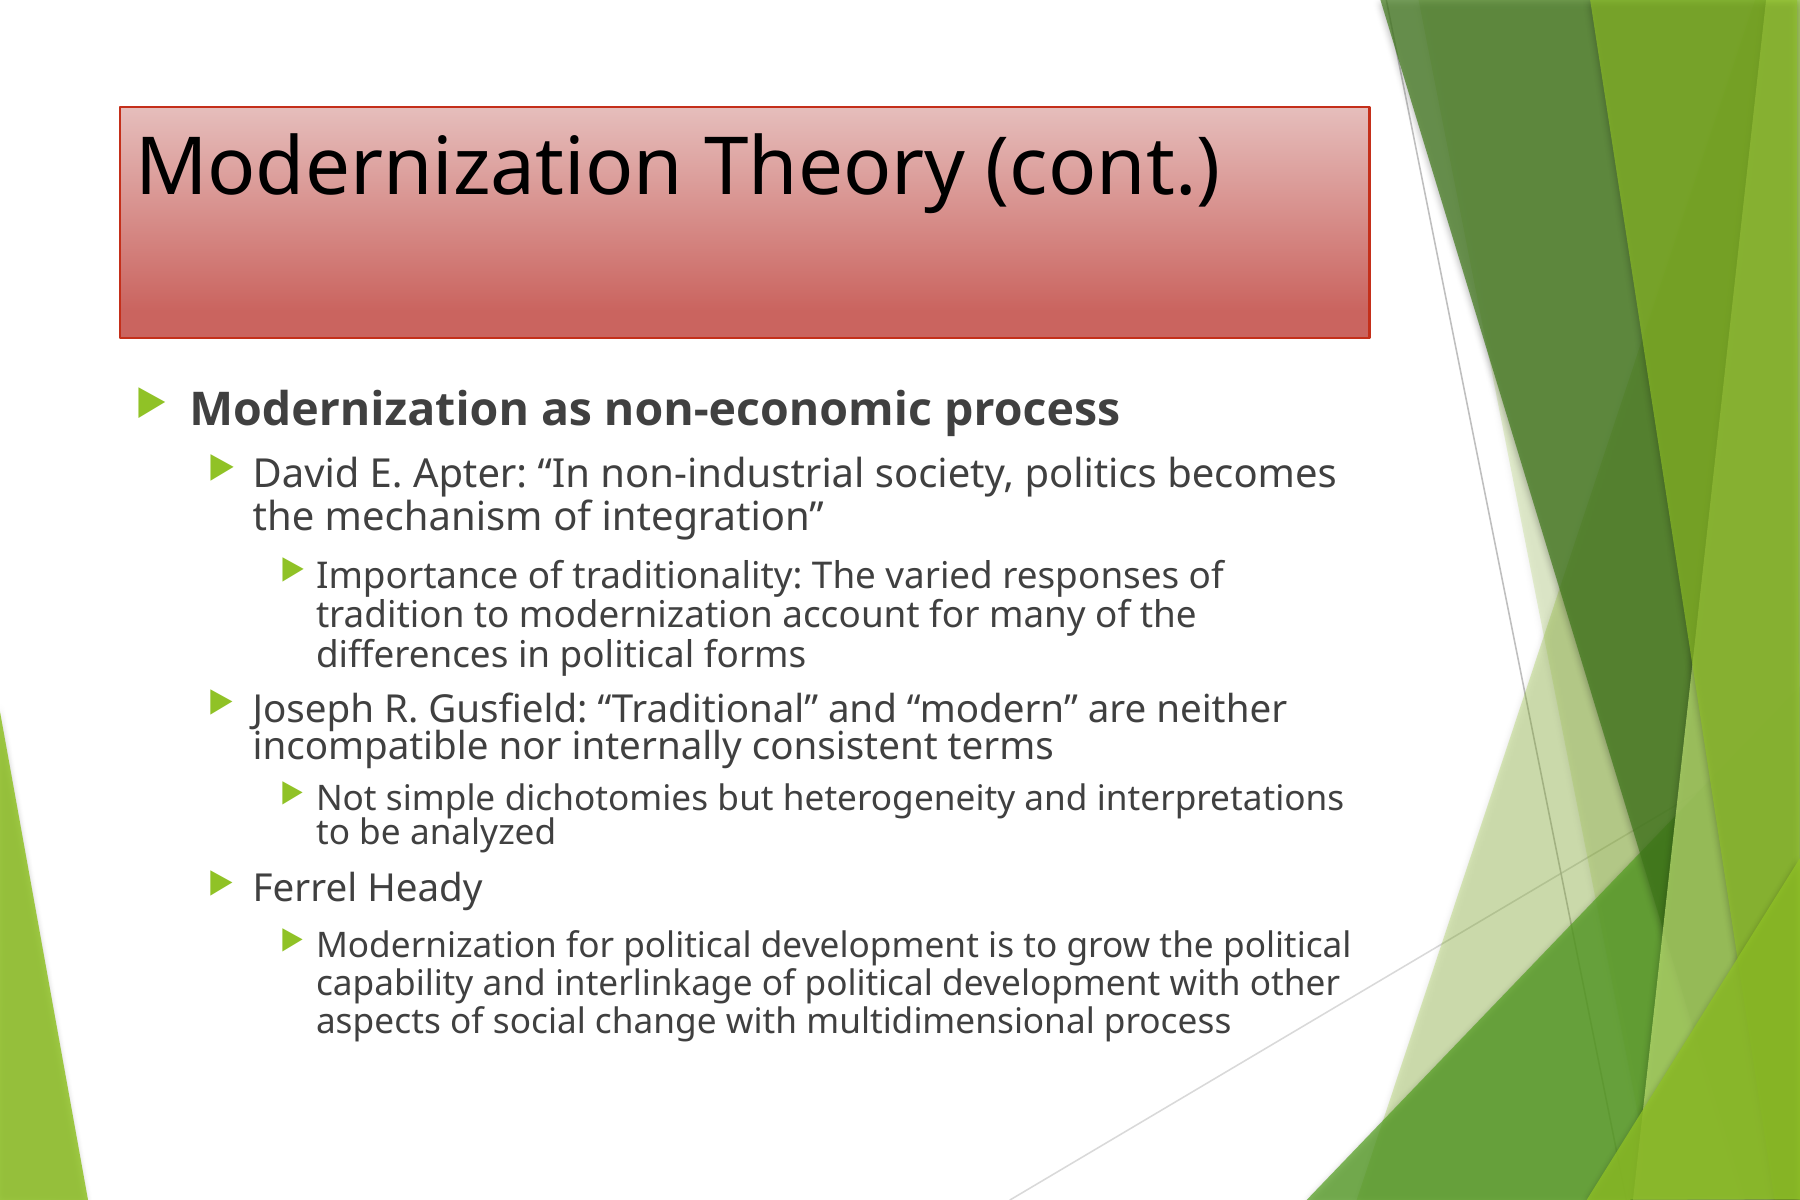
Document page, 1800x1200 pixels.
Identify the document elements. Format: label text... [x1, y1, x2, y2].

title Modernization Theory (cont.) [119, 106, 1371, 339]
list Modernization as non-economic process David E. Apter: “In non-industrial society, politics becomes the mechanism of integration” Importance of traditionality: The varied responses of tradition to modernization account for many of the differences in political forms Joseph R. Gusfield: “Traditional” and “modern” are neither incompatible nor internally consistent terms Not simple dichotomies but heterogeneity and interpretations to be analyzed Ferrel Heady Modernization for political development is to grow the political capability and interlinkage of political development with other aspects of social change with multidimensional process [120, 378, 1370, 1058]
